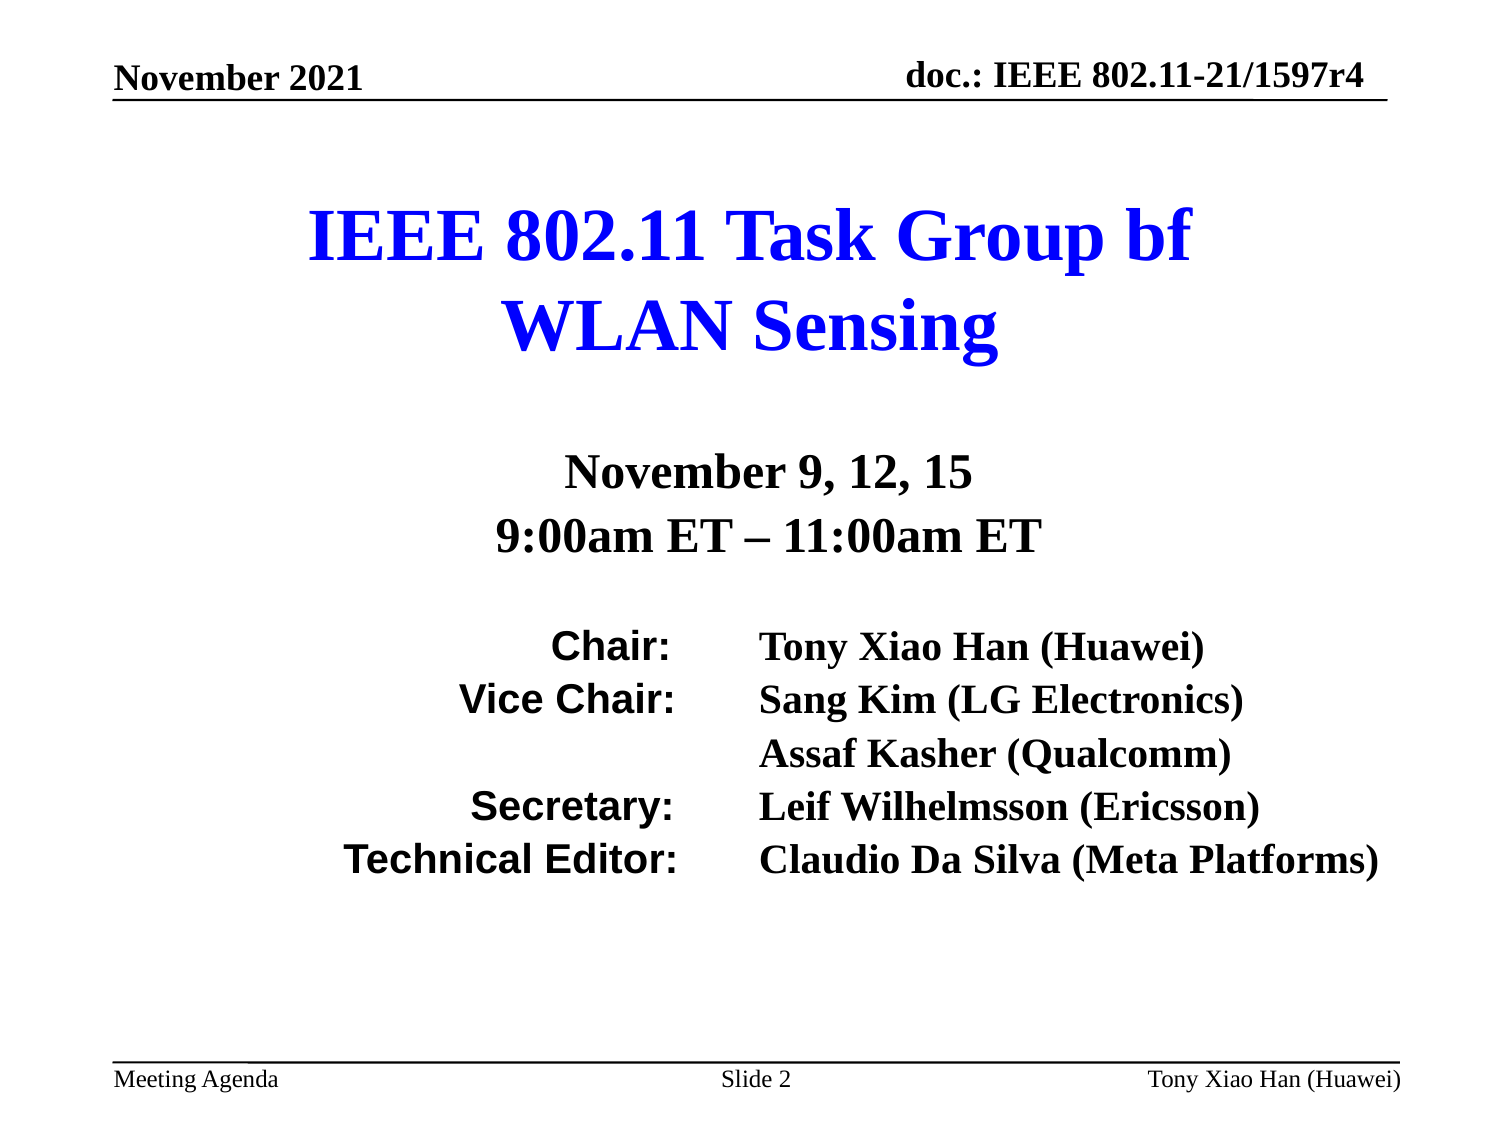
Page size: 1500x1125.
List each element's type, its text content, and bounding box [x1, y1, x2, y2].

slide_number Slide 2 [712, 1061, 800, 1093]
list November 9, 12, 15 9:00am ET – 11:00am ET Chair: Tony Xiao Han (Huawei) Vice Chair: Sang Kim (LG Electronics) Assaf Kasher (Qualcomm) Secretary: Leif Wilhelmsson (Ericsson) Technical Editor: Claudio Da Silva (Meta Platforms) [87, 437, 1450, 950]
title IEEE 802.11 Task Group bf WLAN Sensing [37, 212, 1463, 388]
footer Tony Xiao Han (Huawei) [999, 1061, 1402, 1093]
